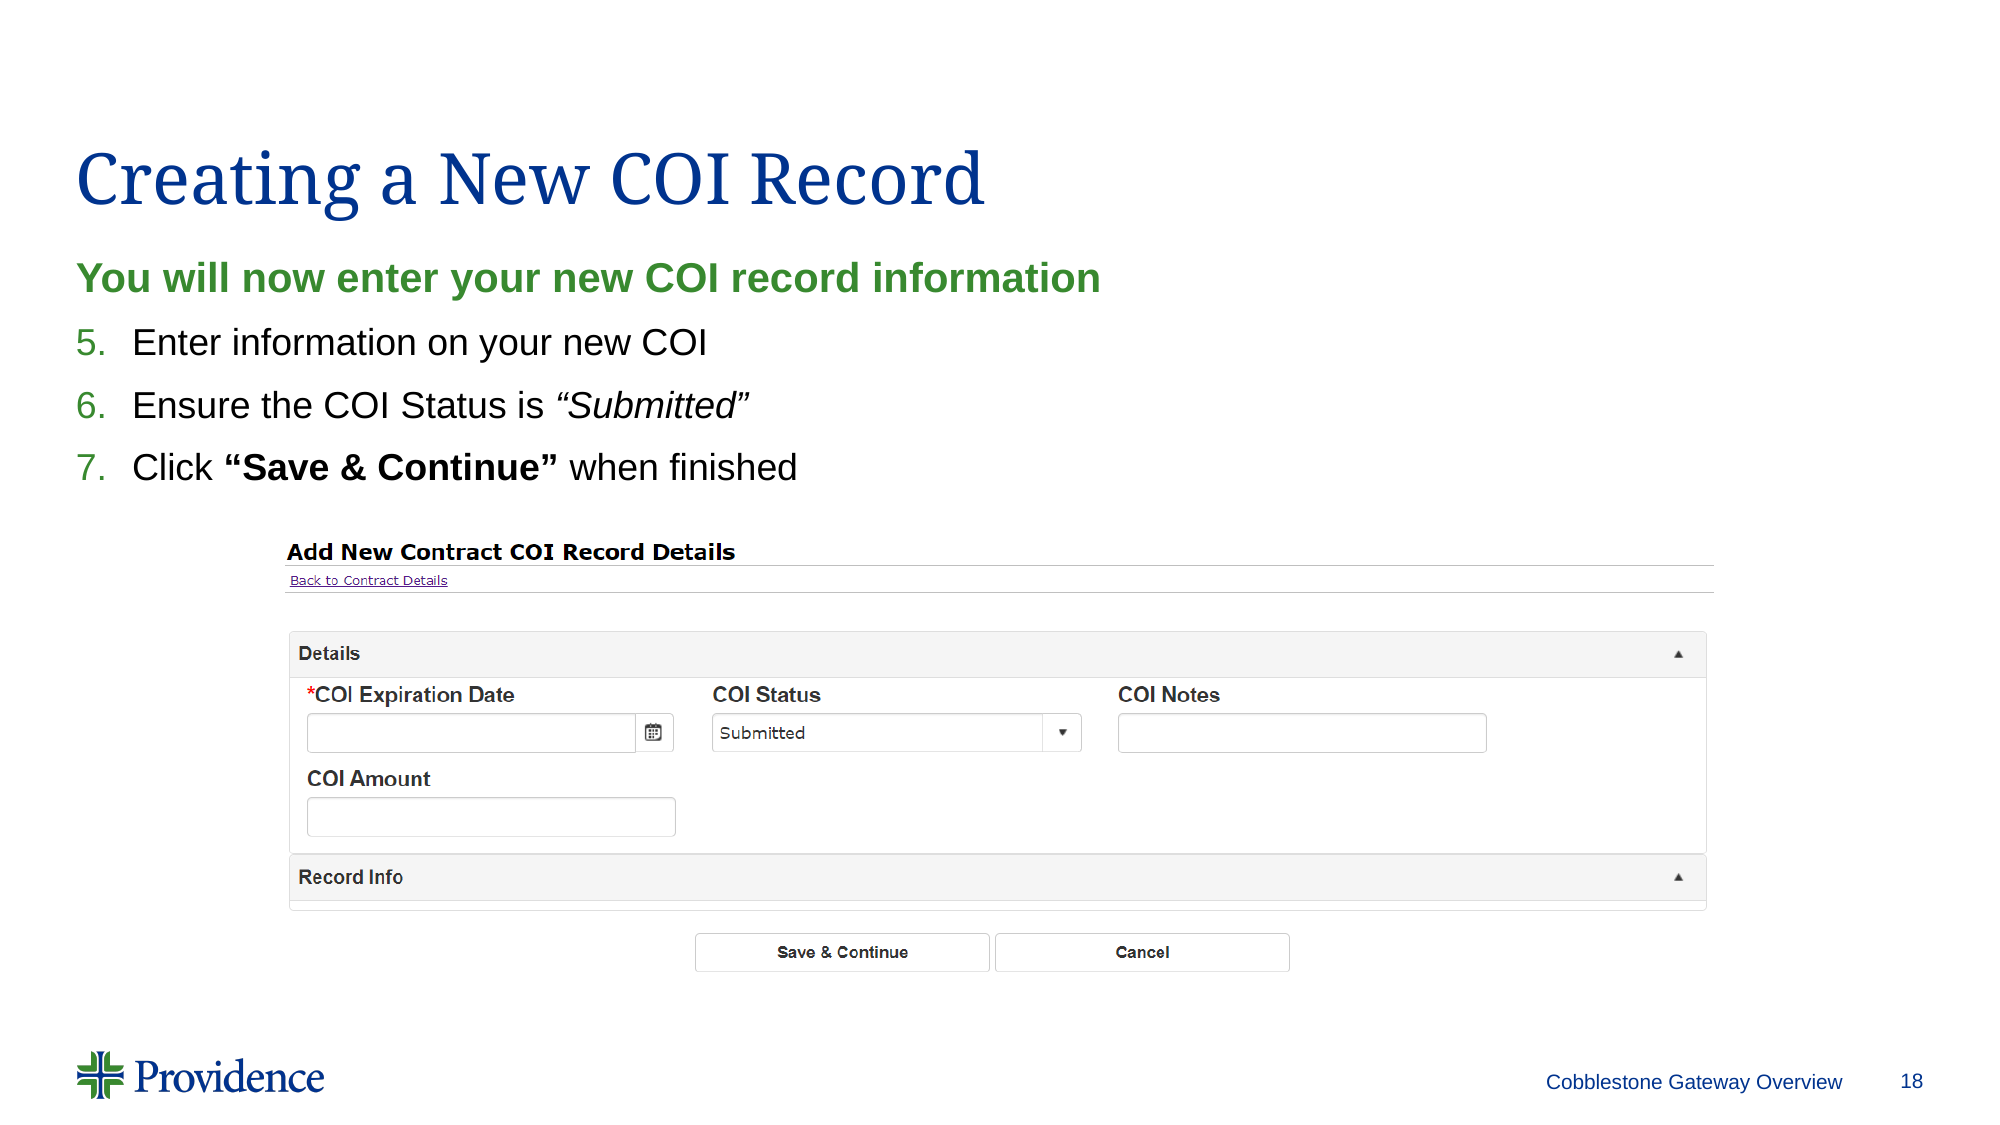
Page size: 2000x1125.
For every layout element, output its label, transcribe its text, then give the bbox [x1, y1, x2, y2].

picture [265, 515, 1735, 1022]
list You will now enter your new COI record information Enter information on your new COI Ensure the COI Status is “Submitted” Click “Save & Continue” when finished [75, 256, 1895, 989]
title Creating a New COI Record [75, 75, 1924, 220]
picture [77, 1051, 324, 1099]
slide_number 18 [1842, 1055, 1924, 1094]
footer Cobblestone Gateway Overview [704, 1055, 1842, 1094]
